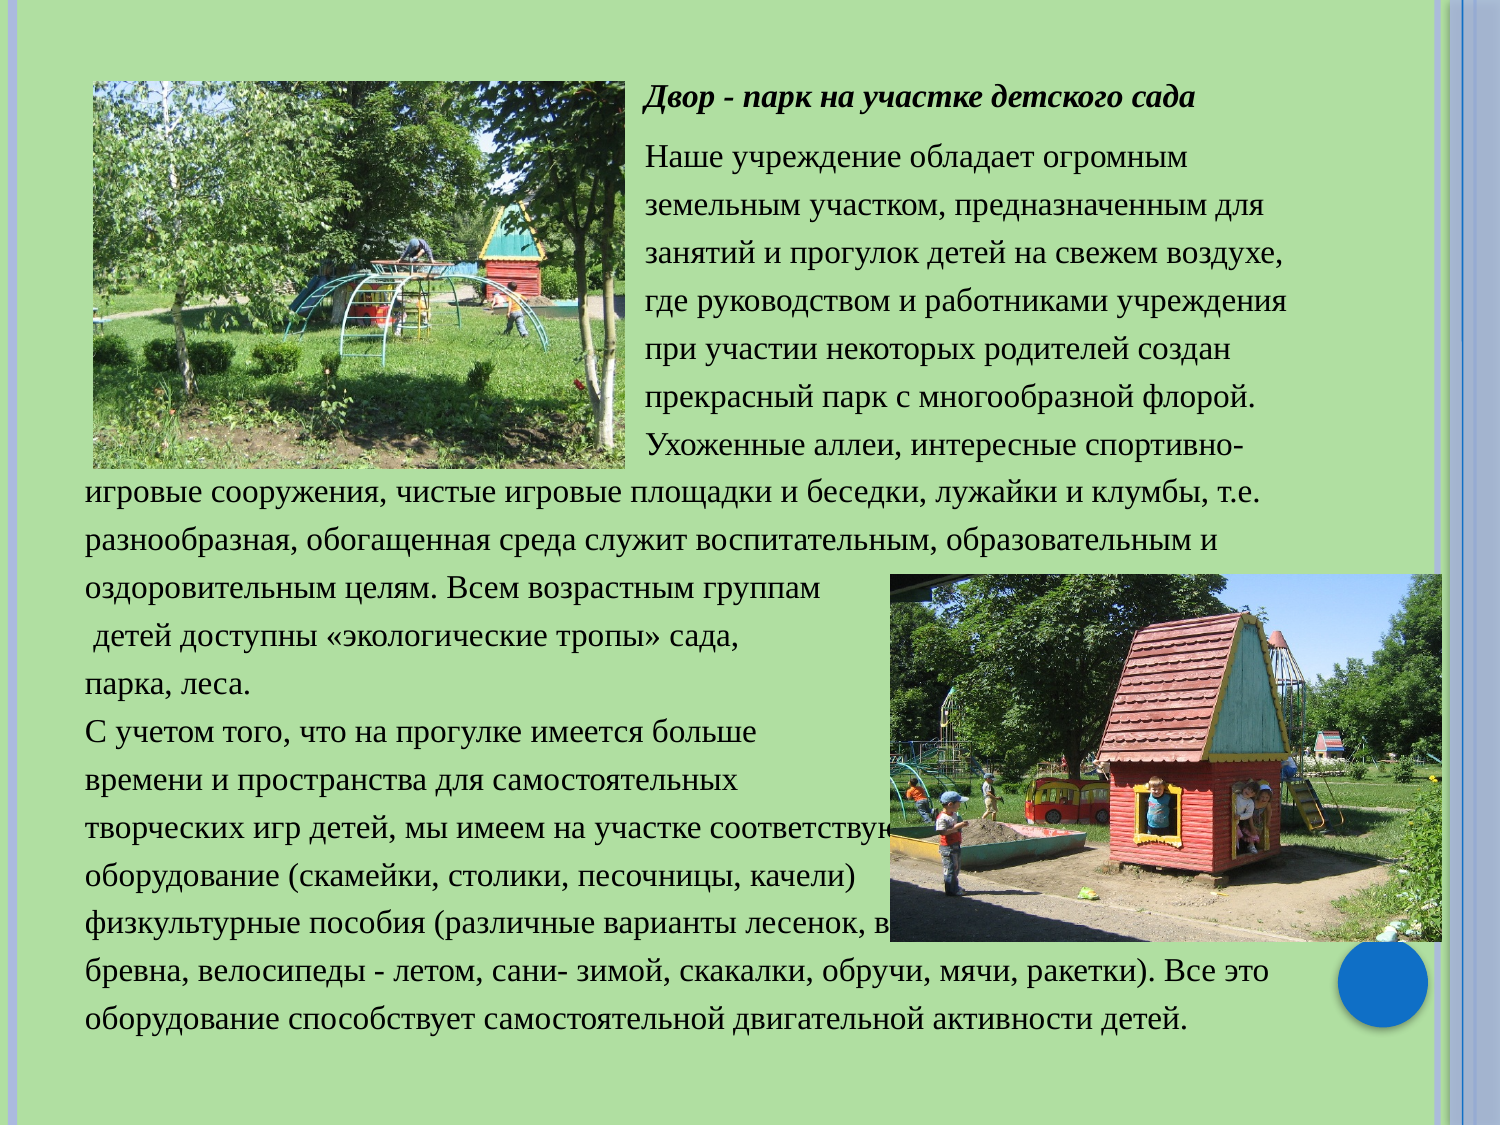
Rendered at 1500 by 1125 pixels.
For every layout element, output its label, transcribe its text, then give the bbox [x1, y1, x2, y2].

list Двор - парк на участке детского сада Наше учреждение обладает огромным земельным участком, предназначенным для занятий и прогулок детей на свежем воздухе, где руководством и работниками учреждения при участии некоторых родителей создан прекрасный парк с многообразной флорой. Ухоженные аллеи, интересные спортивно- игровые сооружения, чистые игровые площадки и беседки, лужайки и клумбы, т.е. разнообразная, обогащенная среда служит воспитательным, образовательным и оздоровительным целям. Всем возрастным группам детей доступны «экологические тропы» сада, парка, леса. С учетом того, что на прогулке имеется больше времени и пространства для самостоятельных творческих игр детей, мы имеем на участке соответствующее возрасту оборудование (скамейки, столики, песочницы, качели) физкультурные пособия (различные варианты лесенок, высокие дуги, разновысотные бревна, велосипеды - летом, сани- зимой, скакалки, обручи, мячи, ракетки). Все это оборудование способствует самостоятельной двигательной активности детей. [70, 58, 1331, 859]
picture [93, 81, 626, 470]
picture [890, 573, 1442, 943]
